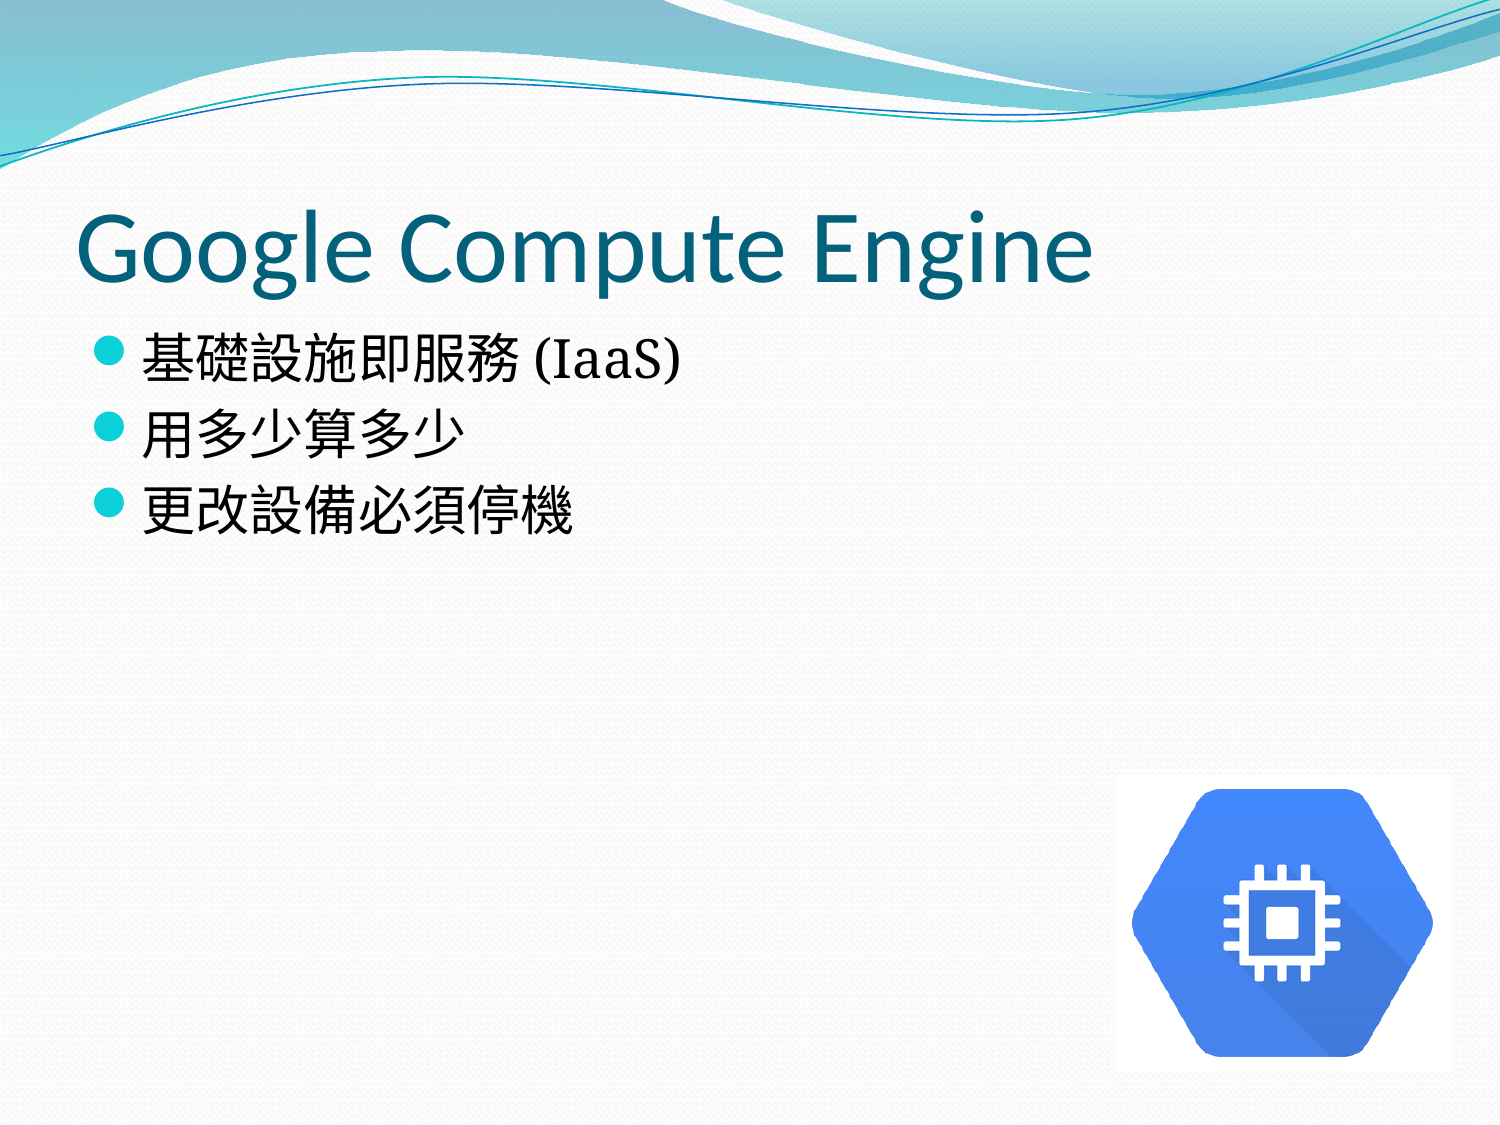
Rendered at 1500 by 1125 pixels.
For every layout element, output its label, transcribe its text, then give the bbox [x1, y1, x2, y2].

list 基礎設施即服務(IaaS) 用多少算多少 更改設備必須停機 [75, 317, 1425, 1038]
title Google Compute Engine [75, 115, 1425, 303]
picture [1115, 774, 1453, 1072]
